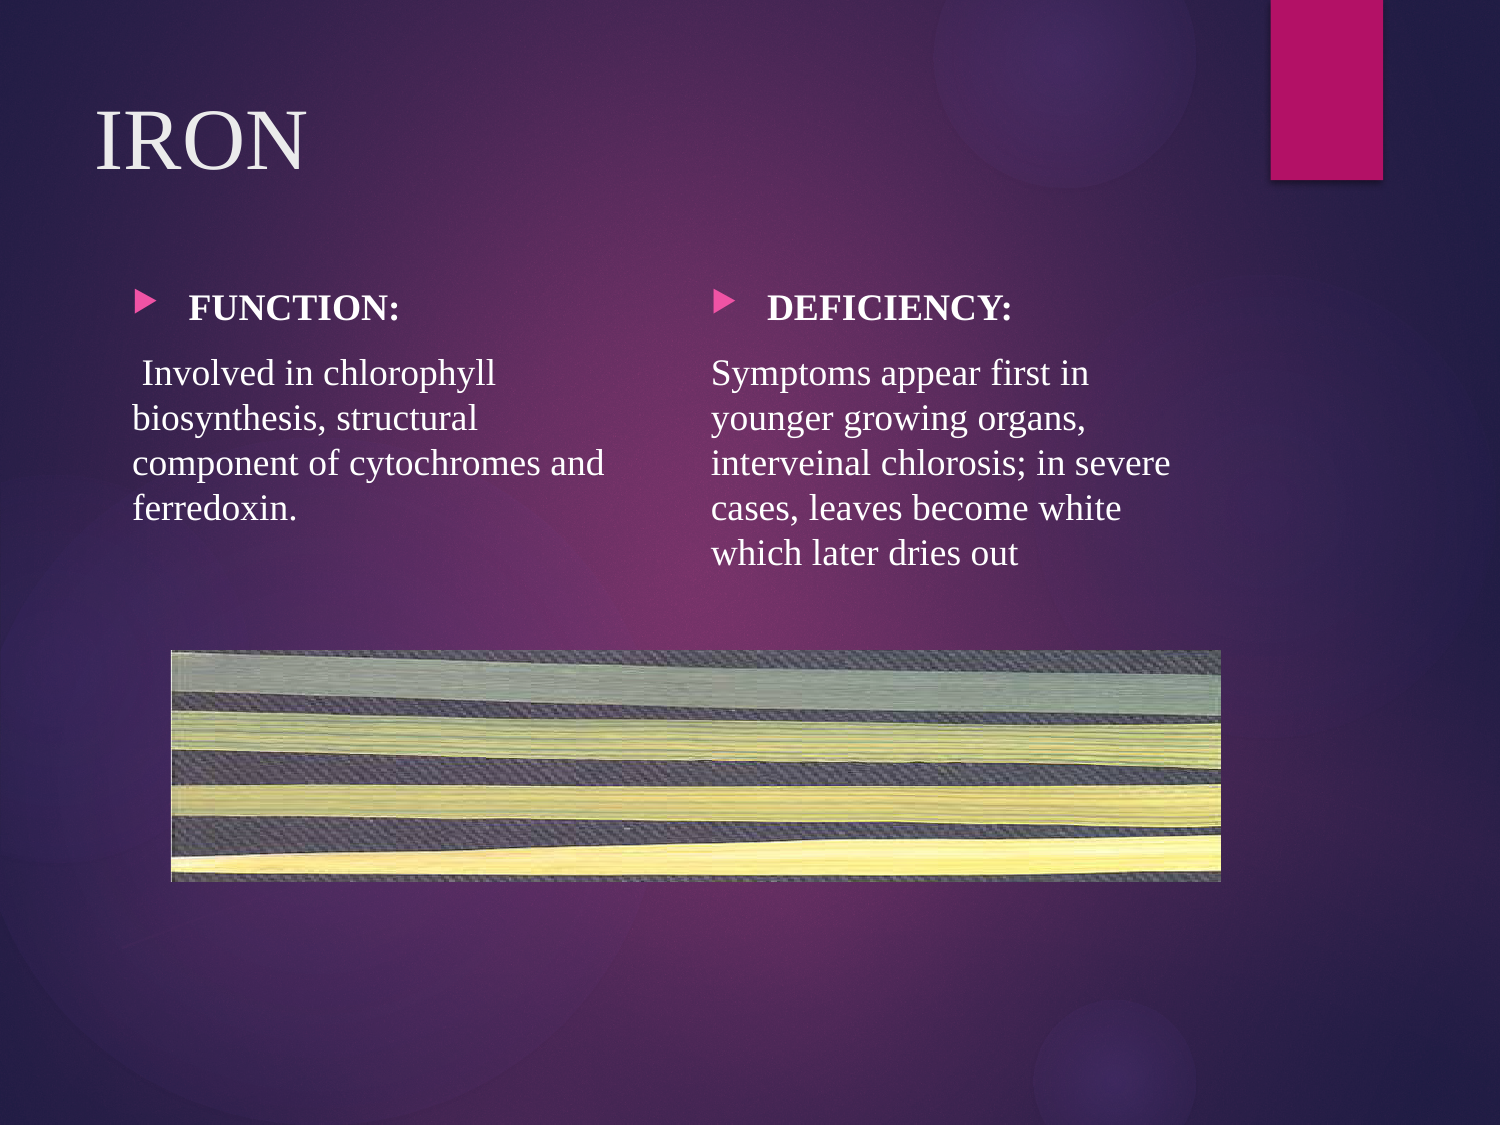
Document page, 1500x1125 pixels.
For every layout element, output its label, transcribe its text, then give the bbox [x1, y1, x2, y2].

title IRON [79, 74, 1237, 304]
list FUNCTION: Involved in chlorophyll biosynthesis, structural component of cytochromes and ferredoxin. [117, 275, 659, 964]
list DEFICIENCY: Symptoms appear first in younger growing organs, interveinal chlorosis; in severe cases, leaves become white which later dries out [695, 275, 1237, 1027]
picture [170, 650, 1221, 883]
